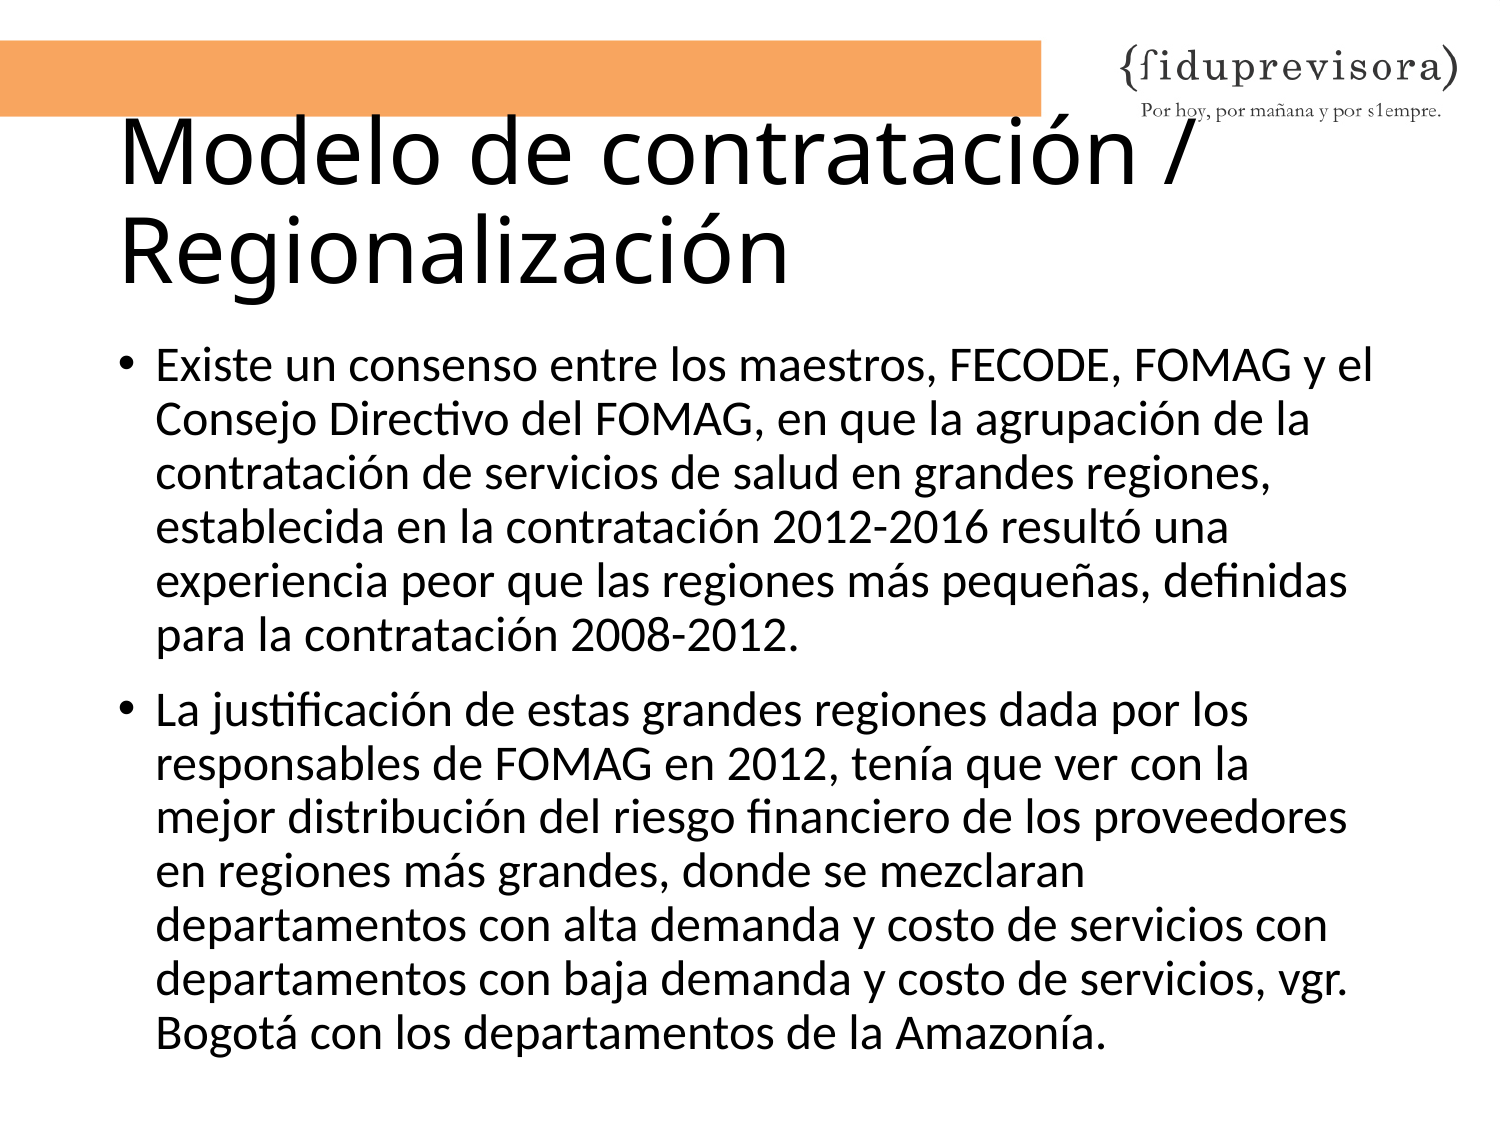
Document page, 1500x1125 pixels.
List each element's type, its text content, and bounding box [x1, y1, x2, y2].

title Modelo de contratación / Regionalización [103, 98, 1397, 308]
picture [0, 0, 1500, 1123]
list Existe un consenso entre los maestros, FECODE, FOMAG y el Consejo Directivo del FOMAG, en que la agrupación de la contratación de servicios de salud en grandes regiones, establecida en la contratación 2012-2016 resultó una experiencia peor que las regiones más pequeñas, definidas para la contratación 2008-2012. La justificación de estas grandes regiones dada por los responsables de FOMAG en 2012, tenía que ver con la mejor distribución del riesgo financiero de los proveedores en regiones más grandes, donde se mezclaran departamentos con alta demanda y costo de servicios con departamentos con baja demanda y costo de servicios, vgr. Bogotá con los departamentos de la Amazonía. [103, 330, 1397, 1014]
